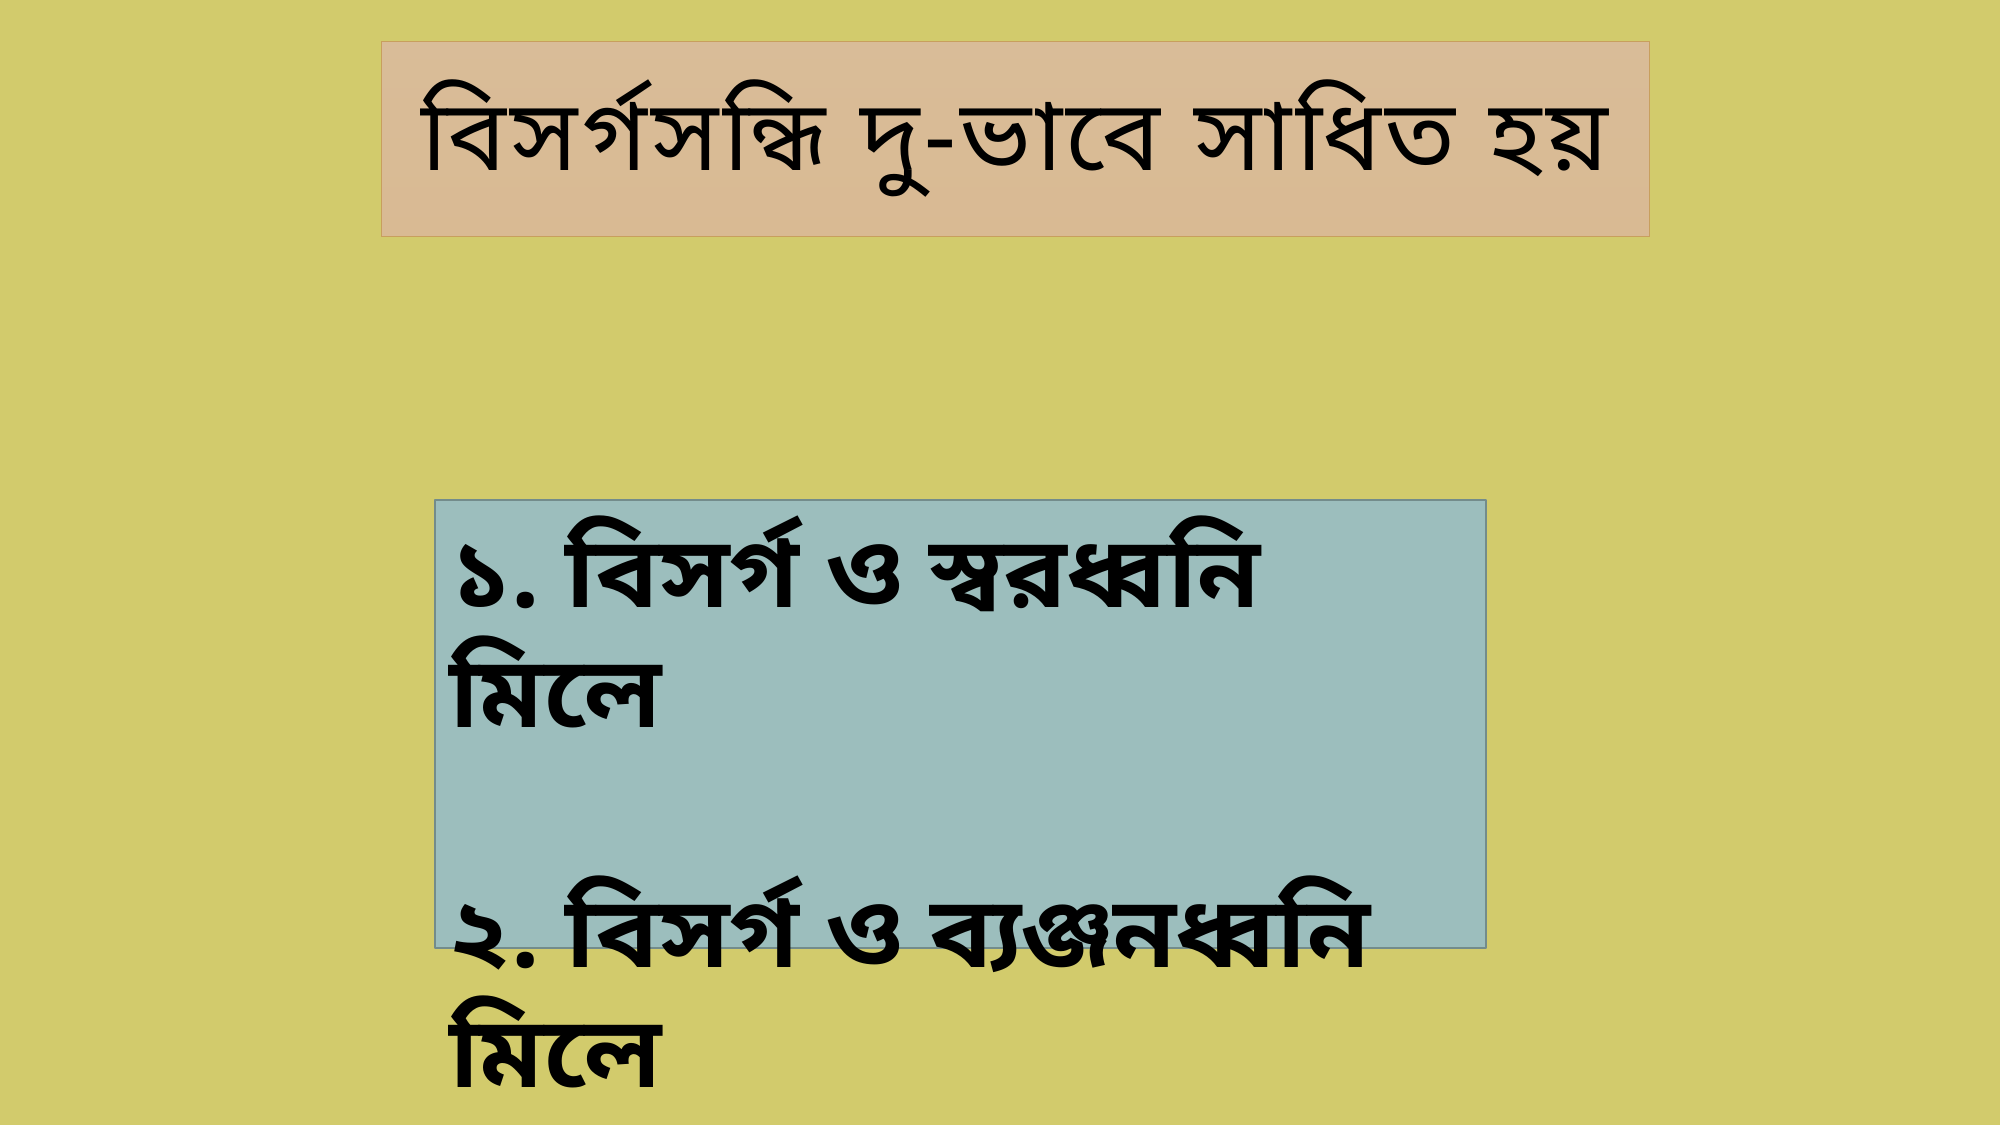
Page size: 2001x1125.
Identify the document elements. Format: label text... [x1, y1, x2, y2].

title বিসর্গসন্ধি দু-ভাবে সাধিত হয় [381, 41, 1650, 237]
text_box ১. বিসর্গ ও স্বরধ্বনি মিলে ২. বিসর্গ ও ব্যঞ্জনধ্বনি মিলে [434, 499, 1487, 949]
